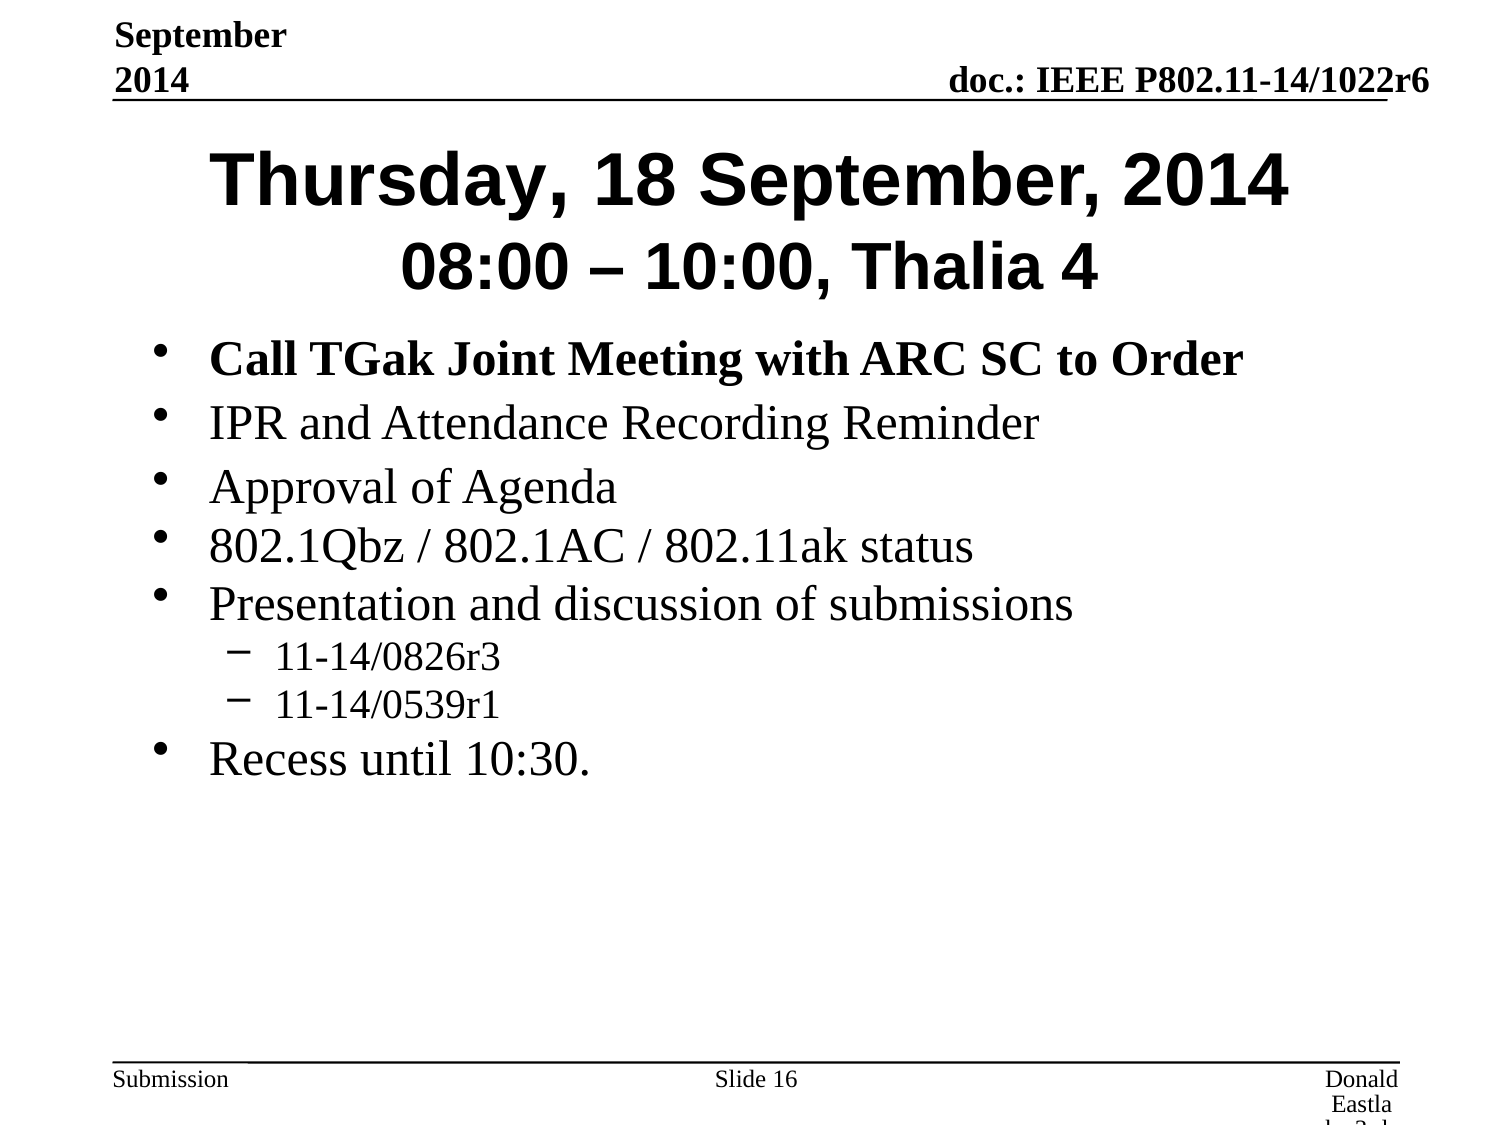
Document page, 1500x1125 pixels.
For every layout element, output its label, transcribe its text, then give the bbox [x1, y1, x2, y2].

title Thursday, 18 September, 2014 08:00 – 10:00, Thalia 4 [112, 112, 1388, 313]
footer Donald Eastlake 3rd, Huawei Technologies [1325, 1062, 1402, 1093]
slide_number Slide 16 [712, 1063, 800, 1093]
list Call TGak Joint Meeting with ARC SC to Order IPR and Attendance Recording Reminder Approval of Agenda 802.1Qbz / 802.1AC / 802.11ak status Presentation and discussion of submissions 11-14/0826r3 11-14/0539r1 Recess until 10:30. [137, 324, 1388, 1063]
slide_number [114, 54, 290, 100]
